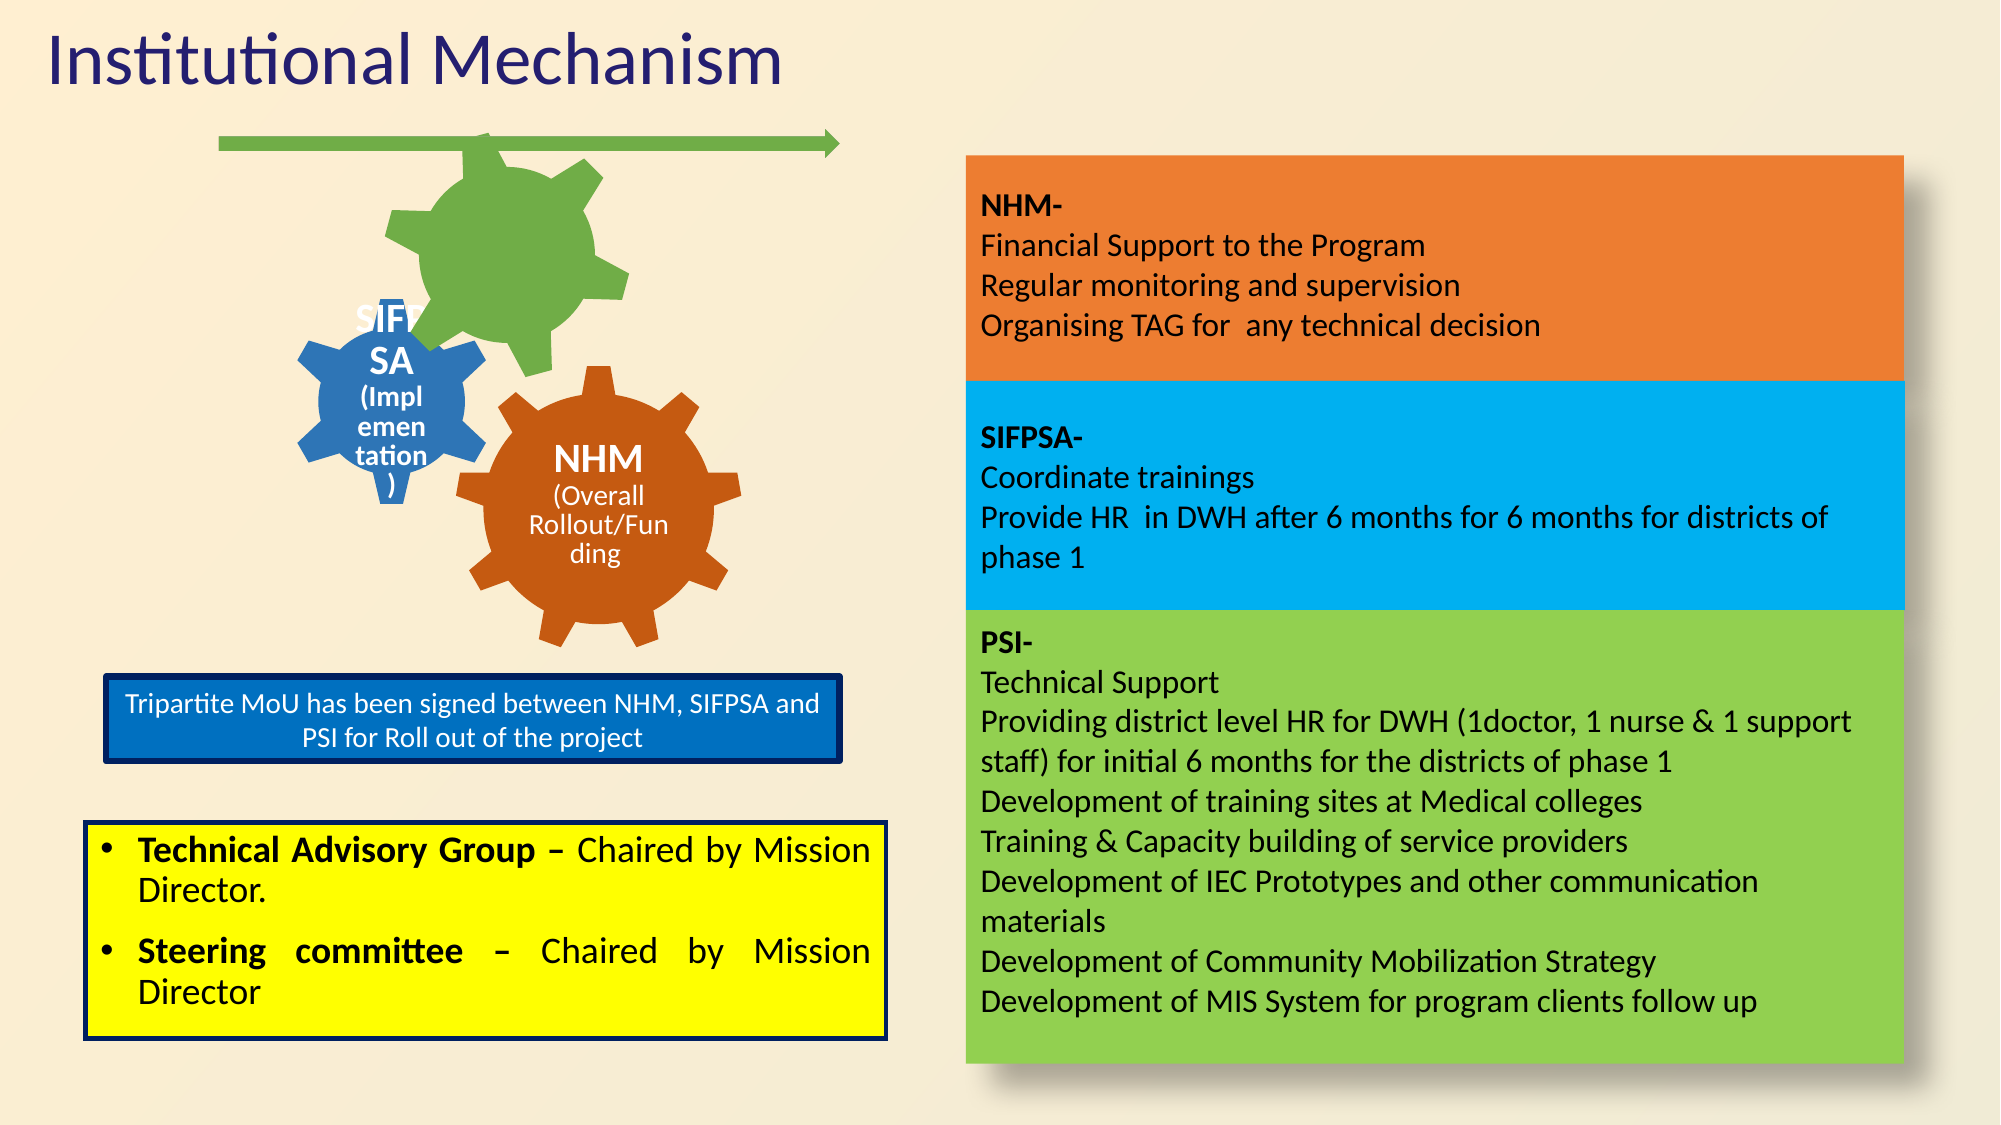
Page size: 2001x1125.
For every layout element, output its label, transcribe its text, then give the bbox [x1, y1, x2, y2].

text_box SIFPSA- Coordinate trainings Provide HR in DWH after 6 months for 6 months for districts of phase 1 [965, 380, 1906, 611]
text_box Tripartite MoU has been signed between NHM, SIFPSA and PSI for Roll out of the project [106, 676, 840, 762]
text_box PSI- Technical Support Providing district level HR for DWH (1doctor, 1 nurse & 1 support staff) for initial 6 months for the districts of phase 1 Development of training sites at Medical colleges Training & Capacity building of service providers Development of IEC Prototypes and other communication materials Development of Community Mobilization Strategy Development of MIS System for program clients follow up [965, 609, 1905, 1065]
text_box NHM- Financial Support to the Program Regular monitoring and supervision Organising TAG for any technical decision [965, 154, 1905, 380]
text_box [121, 129, 840, 653]
text_box Institutional Mechanism [31, 12, 938, 130]
text_box Technical Advisory Group – Chaired by Mission Director. Steering committee – Chaired by Mission Director [85, 822, 887, 1039]
